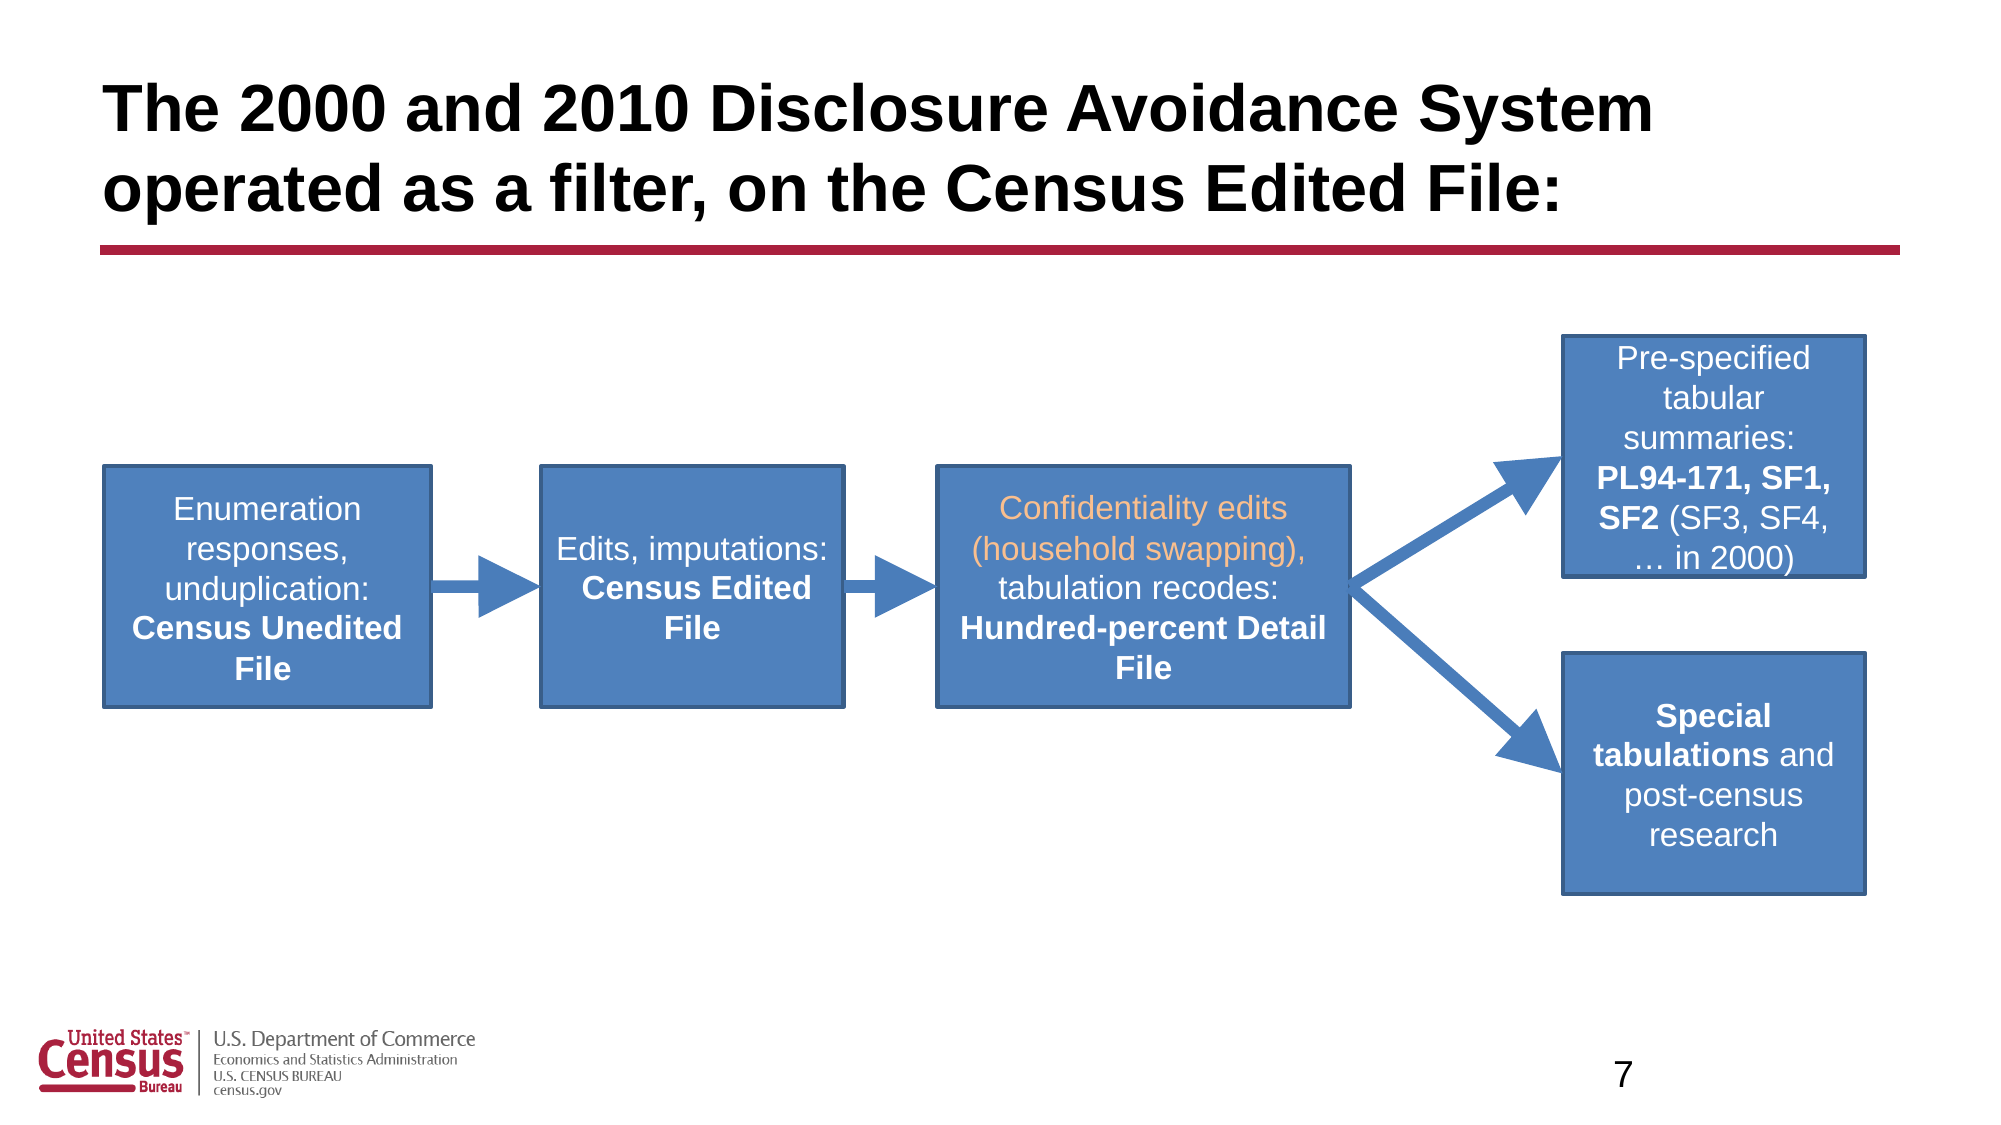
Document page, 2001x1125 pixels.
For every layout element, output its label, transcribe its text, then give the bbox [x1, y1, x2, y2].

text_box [1349, 586, 1563, 774]
text_box Confidentiality edits (household swapping), tabulation recodes: Hundred-percent Detail File [937, 466, 1344, 707]
text_box Enumeration responses, unduplication: Census Unedited File [103, 466, 432, 708]
title The 2000 and 2010 Disclosure Avoidance System operated as a filter, on the Census Edited File: [87, 45, 1900, 233]
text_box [1349, 455, 1563, 586]
text_box Edits, imputations: Census Edited File [541, 466, 844, 707]
text_box Special tabulations and post-census research [1562, 653, 1866, 894]
picture [0, 1022, 483, 1125]
slide_number 7 [1587, 1042, 1900, 1103]
text_box Pre-specified tabular summaries: PL94-171, SF1, SF2 (SF3, SF4, … in 2000) [1562, 335, 1866, 577]
